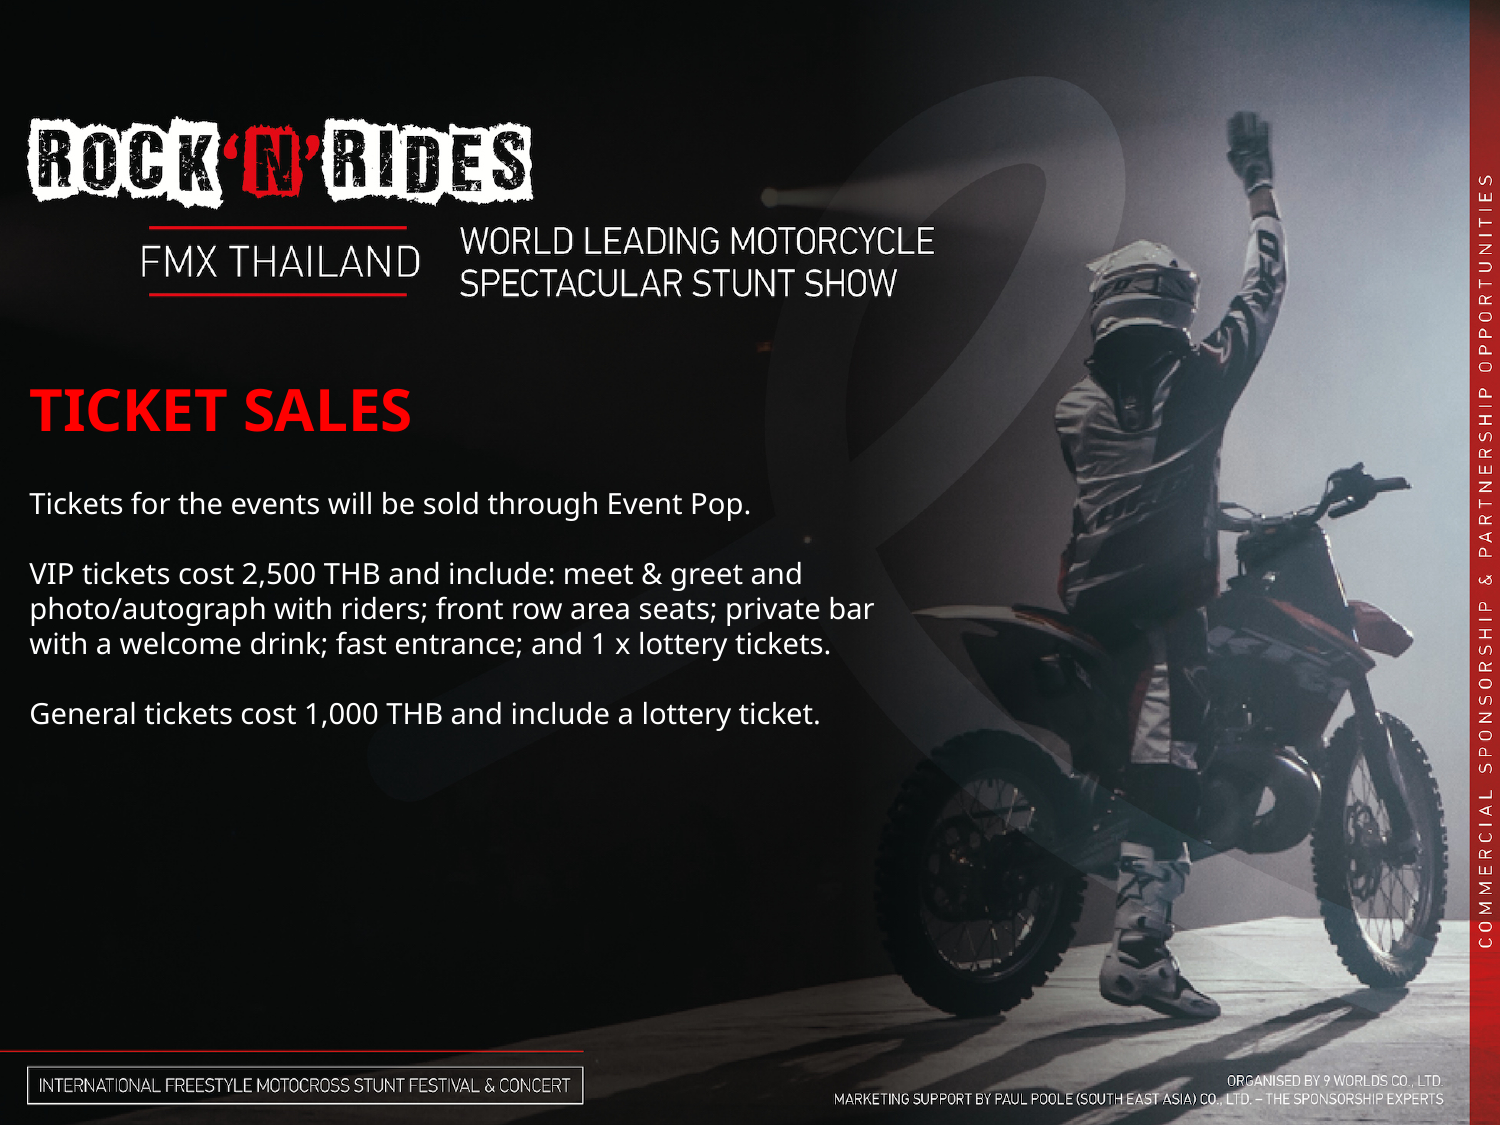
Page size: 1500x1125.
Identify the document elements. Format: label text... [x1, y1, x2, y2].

picture [0, 0, 1500, 1125]
text_box Tickets for the events will be sold through Event Pop. VIP tickets cost 2,500 THB and include: meet & greet and photo/autograph with riders; front row area seats; private bar with a welcome drink; fast entrance; and 1 x lottery tickets. General tickets cost 1,000 THB and include a lottery ticket. [14, 477, 915, 738]
text_box TICKET SALES [14, 365, 1221, 451]
